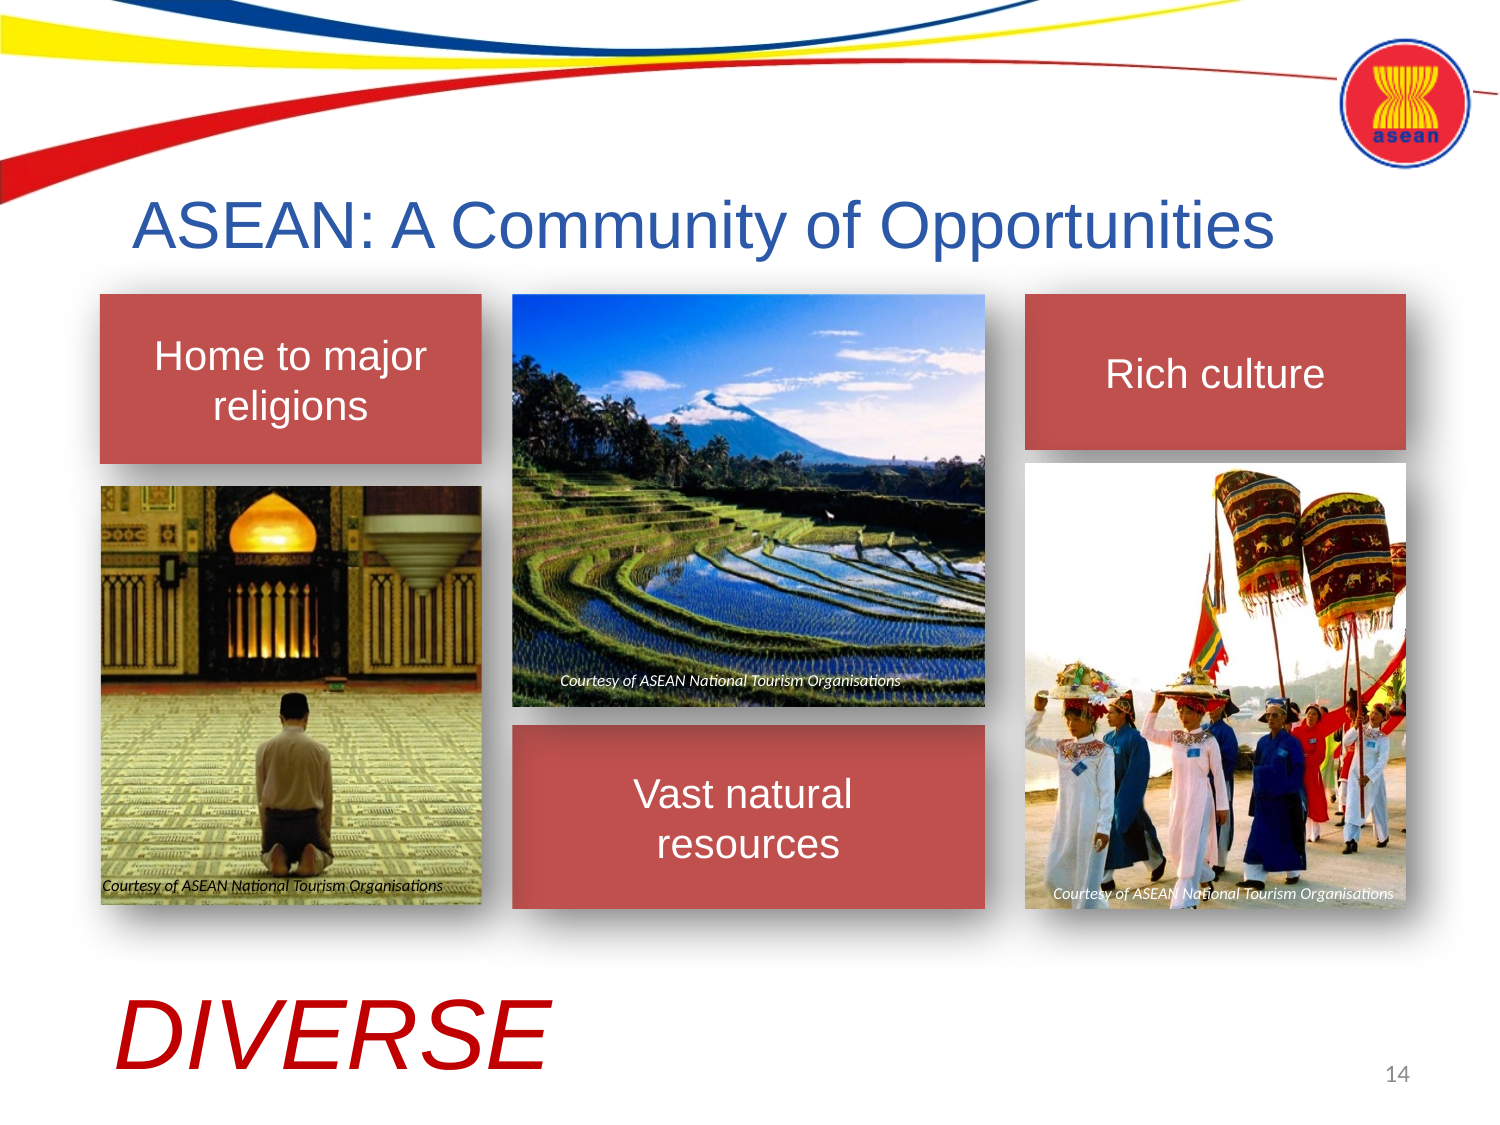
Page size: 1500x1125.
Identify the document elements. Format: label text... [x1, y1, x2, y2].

text_box DIVERSE [99, 962, 732, 1098]
slide_number 14 [1074, 1042, 1425, 1103]
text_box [87, 485, 537, 909]
title ASEAN: A Community of Opportunities [117, 164, 1388, 280]
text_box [512, 293, 1052, 707]
text_box Vast natural resources [540, 753, 987, 911]
picture [0, 0, 1500, 207]
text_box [1024, 463, 1451, 910]
text_box Home to major religions [98, 292, 484, 466]
text_box Rich culture [1050, 292, 1408, 448]
